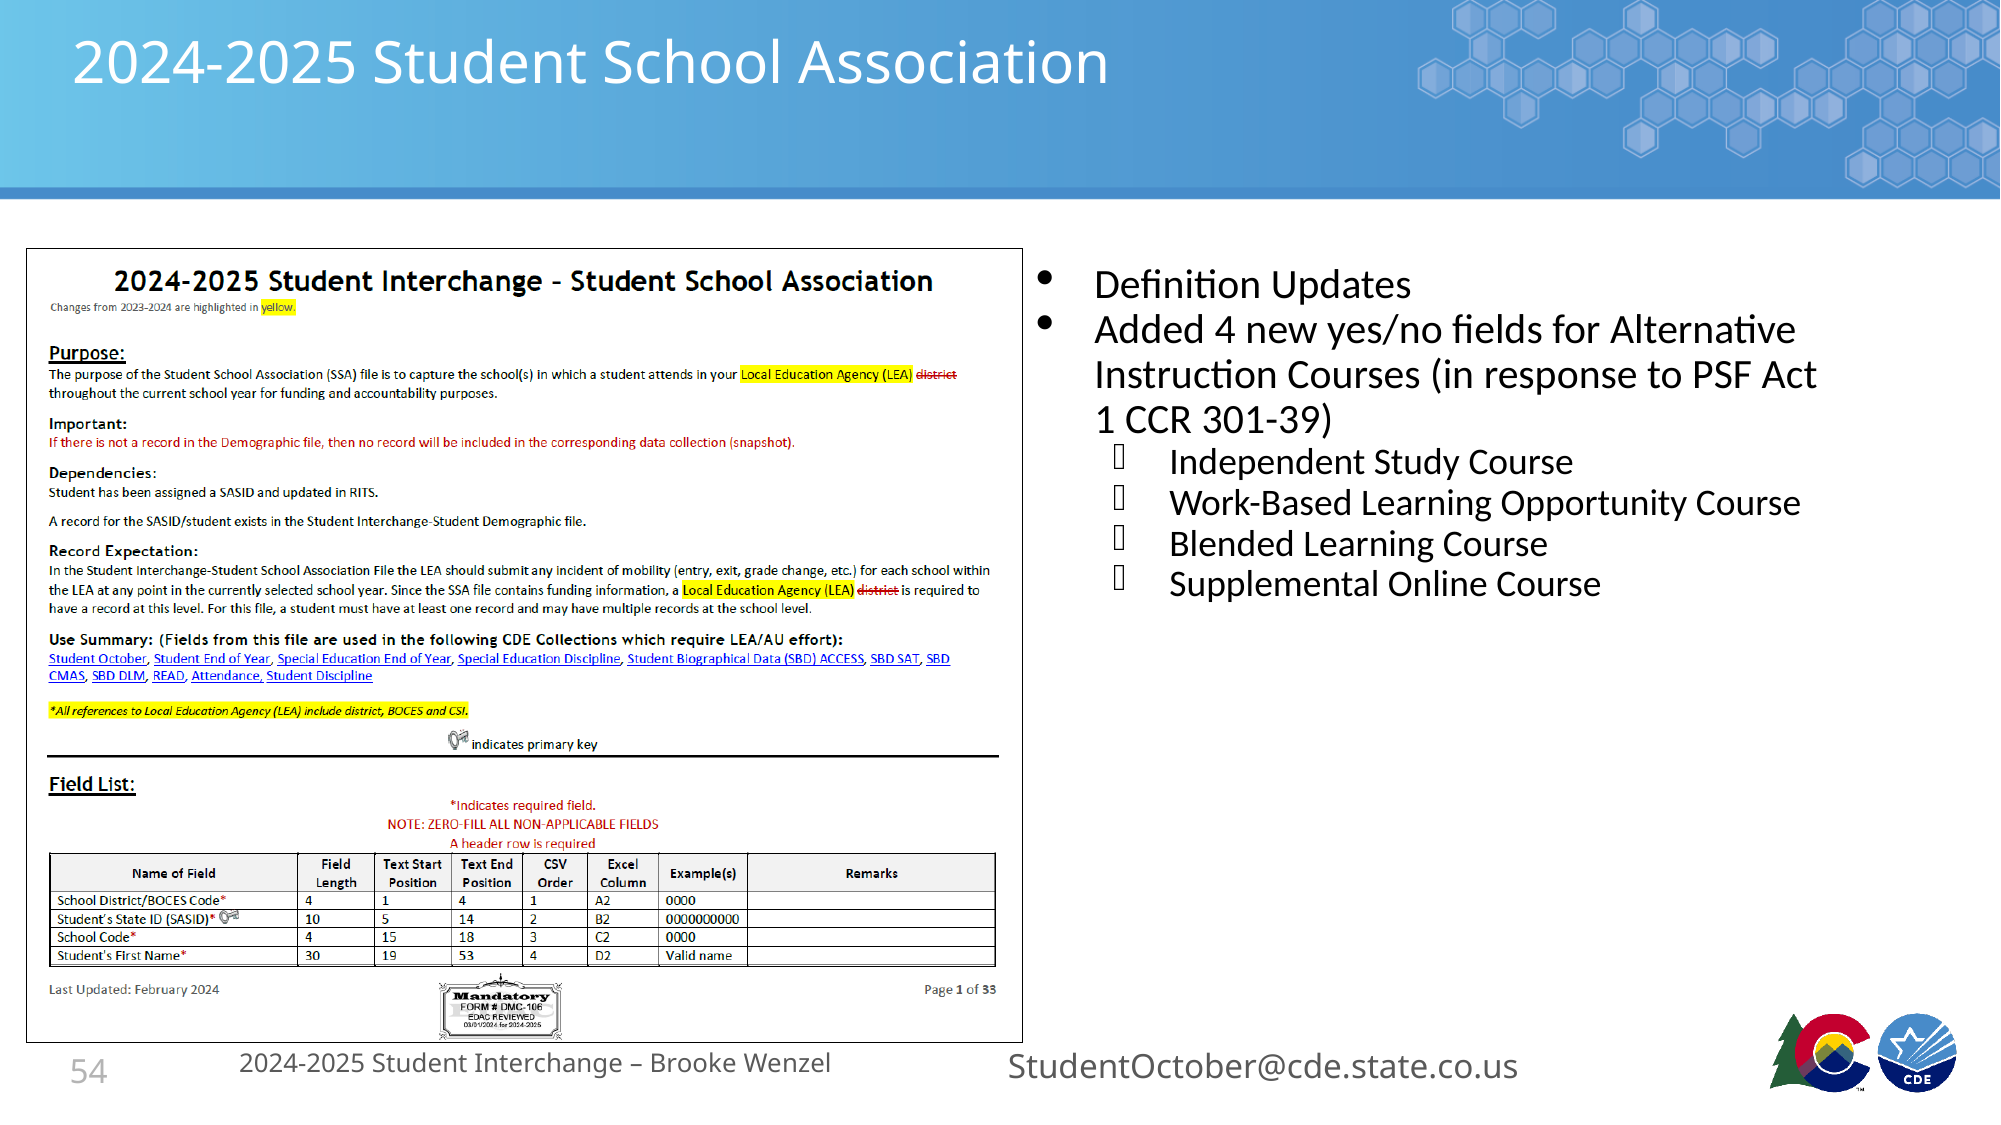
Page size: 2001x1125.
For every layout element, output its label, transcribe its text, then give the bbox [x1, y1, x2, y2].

title 2024-2025 Student School Association [72, 33, 1396, 182]
picture [0, 0, 2000, 200]
picture [26, 248, 1023, 1043]
list StudentOctober@cde.state.co.us [992, 1042, 1714, 1103]
list 2024-2025 Student Interchange – Brooke Wenzel [224, 1043, 960, 1103]
slide_number 54 [54, 1043, 191, 1103]
list Definition Updates Added 4 new yes/no fields for Alternative Instruction Courses (in response to PSF Act 1 CCR 301-39) Independent Study Course Work-Based Learning Opportunity Course Blended Learning Course Supplemental Online Course [1023, 254, 1863, 969]
picture [1768, 1012, 1957, 1093]
